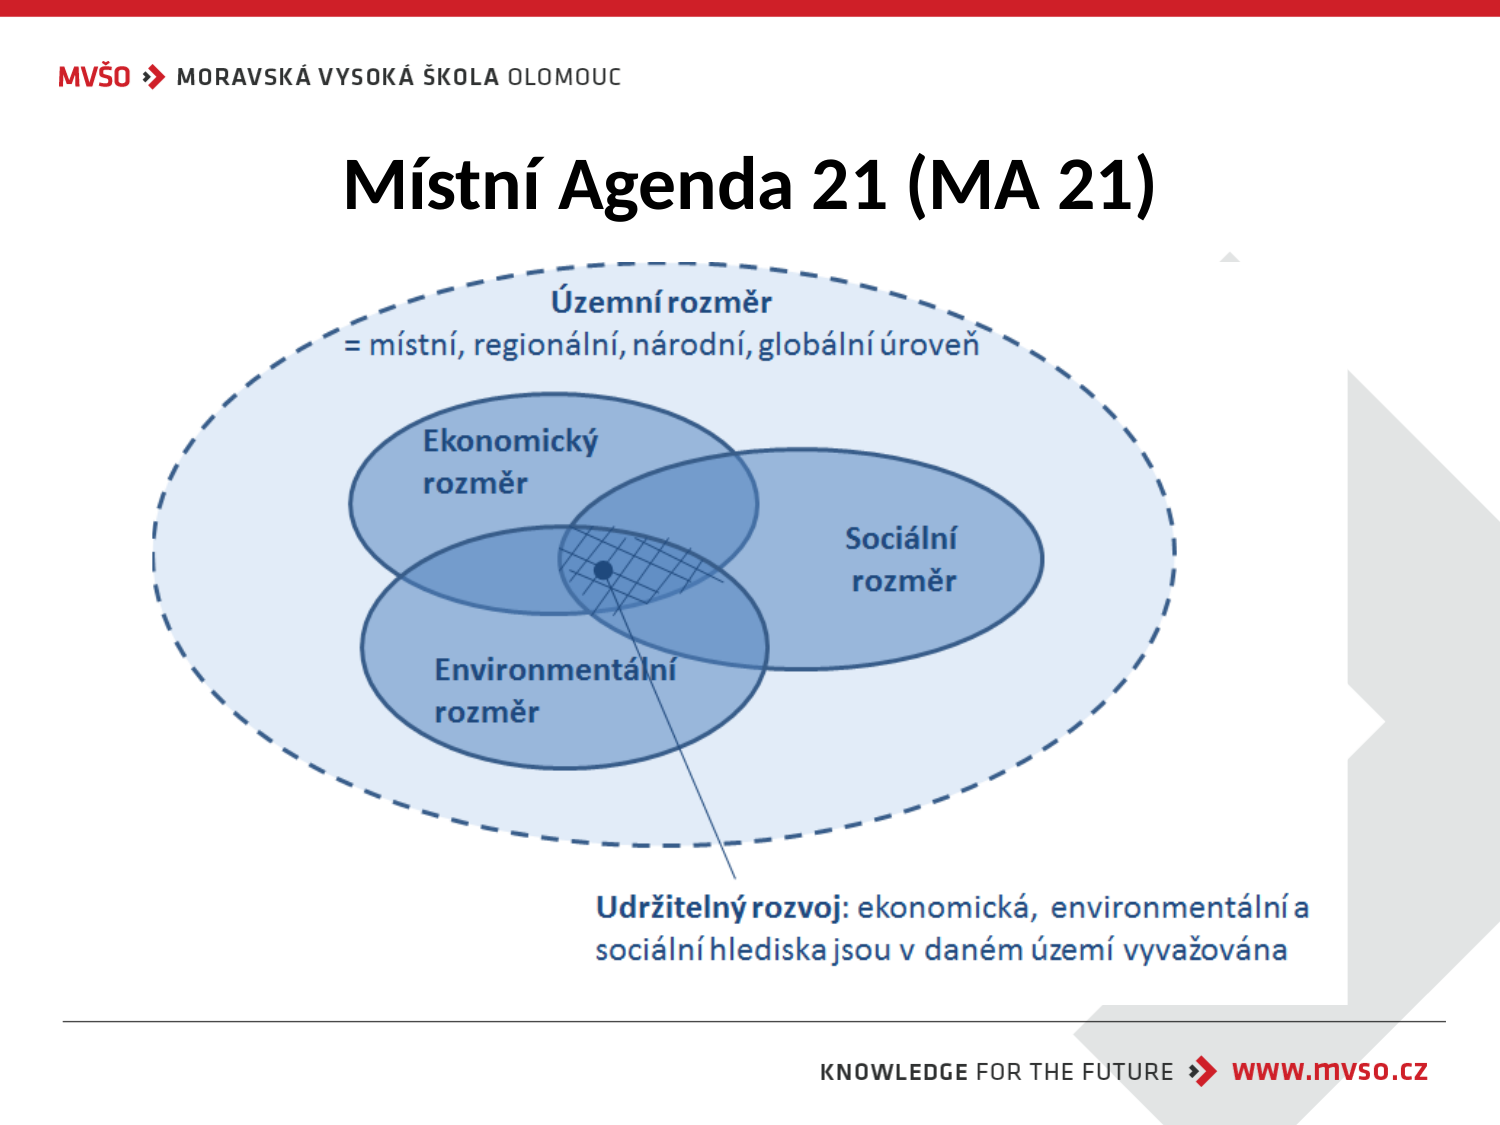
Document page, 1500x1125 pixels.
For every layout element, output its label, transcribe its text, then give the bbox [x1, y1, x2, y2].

picture [0, 0, 1500, 1125]
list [152, 262, 1348, 1006]
title Místní Agenda 21 (MA 21) [75, 45, 1425, 233]
